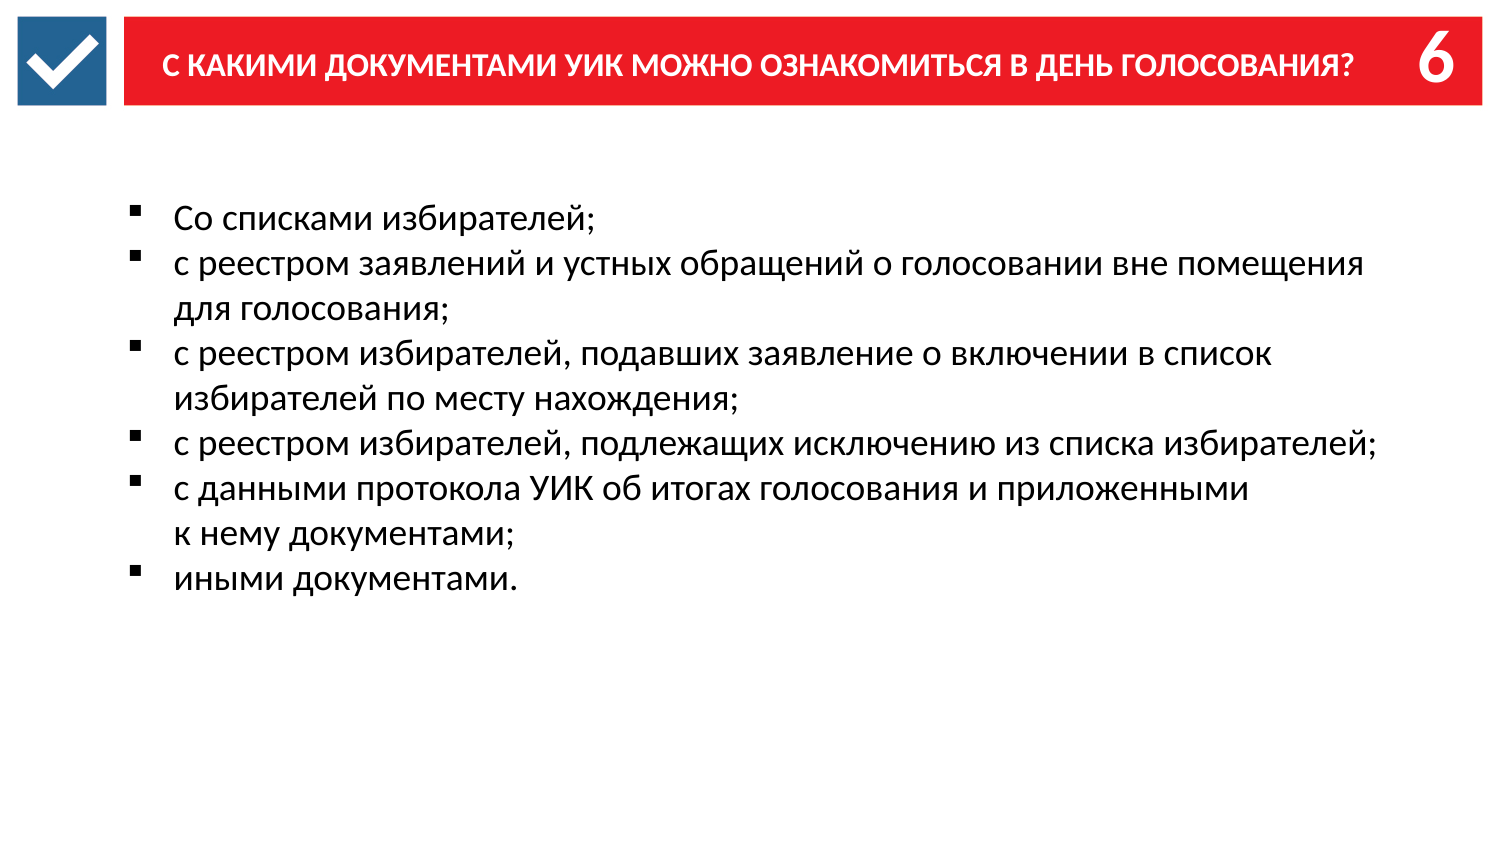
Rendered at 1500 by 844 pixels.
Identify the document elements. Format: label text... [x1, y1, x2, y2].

picture [0, 0, 1500, 117]
text_box Со списками избирателей; с реестром заявлений и устных обращений о голосовании вне помещения для голосования; с реестром избирателей, подавших заявление о включении в список избирателей по месту нахождения; с реестром избирателей, подлежащих исключению из списка избирателей; с данными протокола УИК об итогах голосования и приложенными к нему документами; иными документами. [112, 185, 1483, 606]
